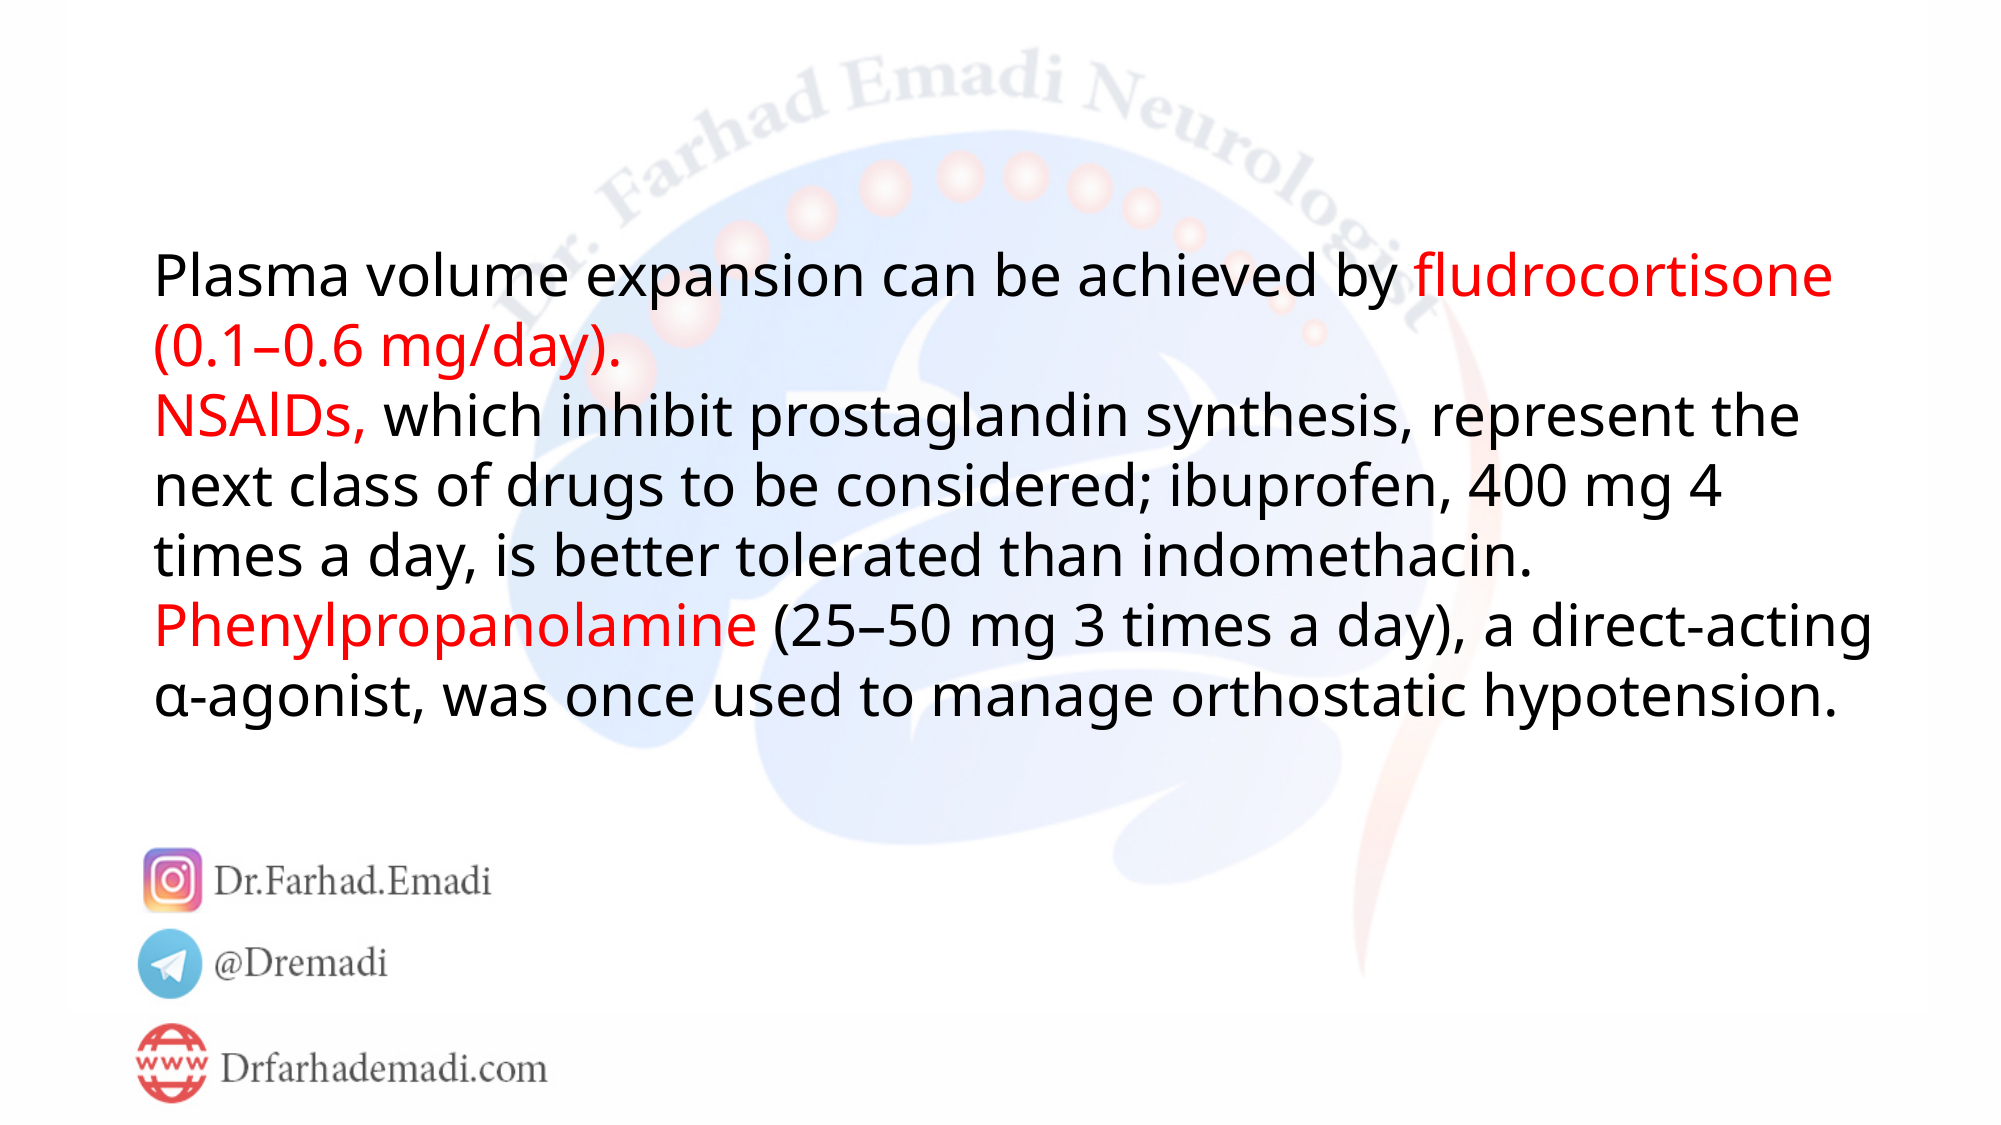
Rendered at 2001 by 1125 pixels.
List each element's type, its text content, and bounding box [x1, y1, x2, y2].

text_box Plasma volume expansion can be achieved by fludrocortisone (0.1–0.6 mg/day). NSAlDs, which inhibit prostaglandin synthesis, represent the next class of drugs to be considered; ibuprofen, 400 mg 4 times a day, is better tolerated than indomethacin. Phenylpropanolamine (25–50 mg 3 times a day), a direct-acting α-agonist, was once used to manage orthostatic hypotension. [138, 231, 1893, 736]
